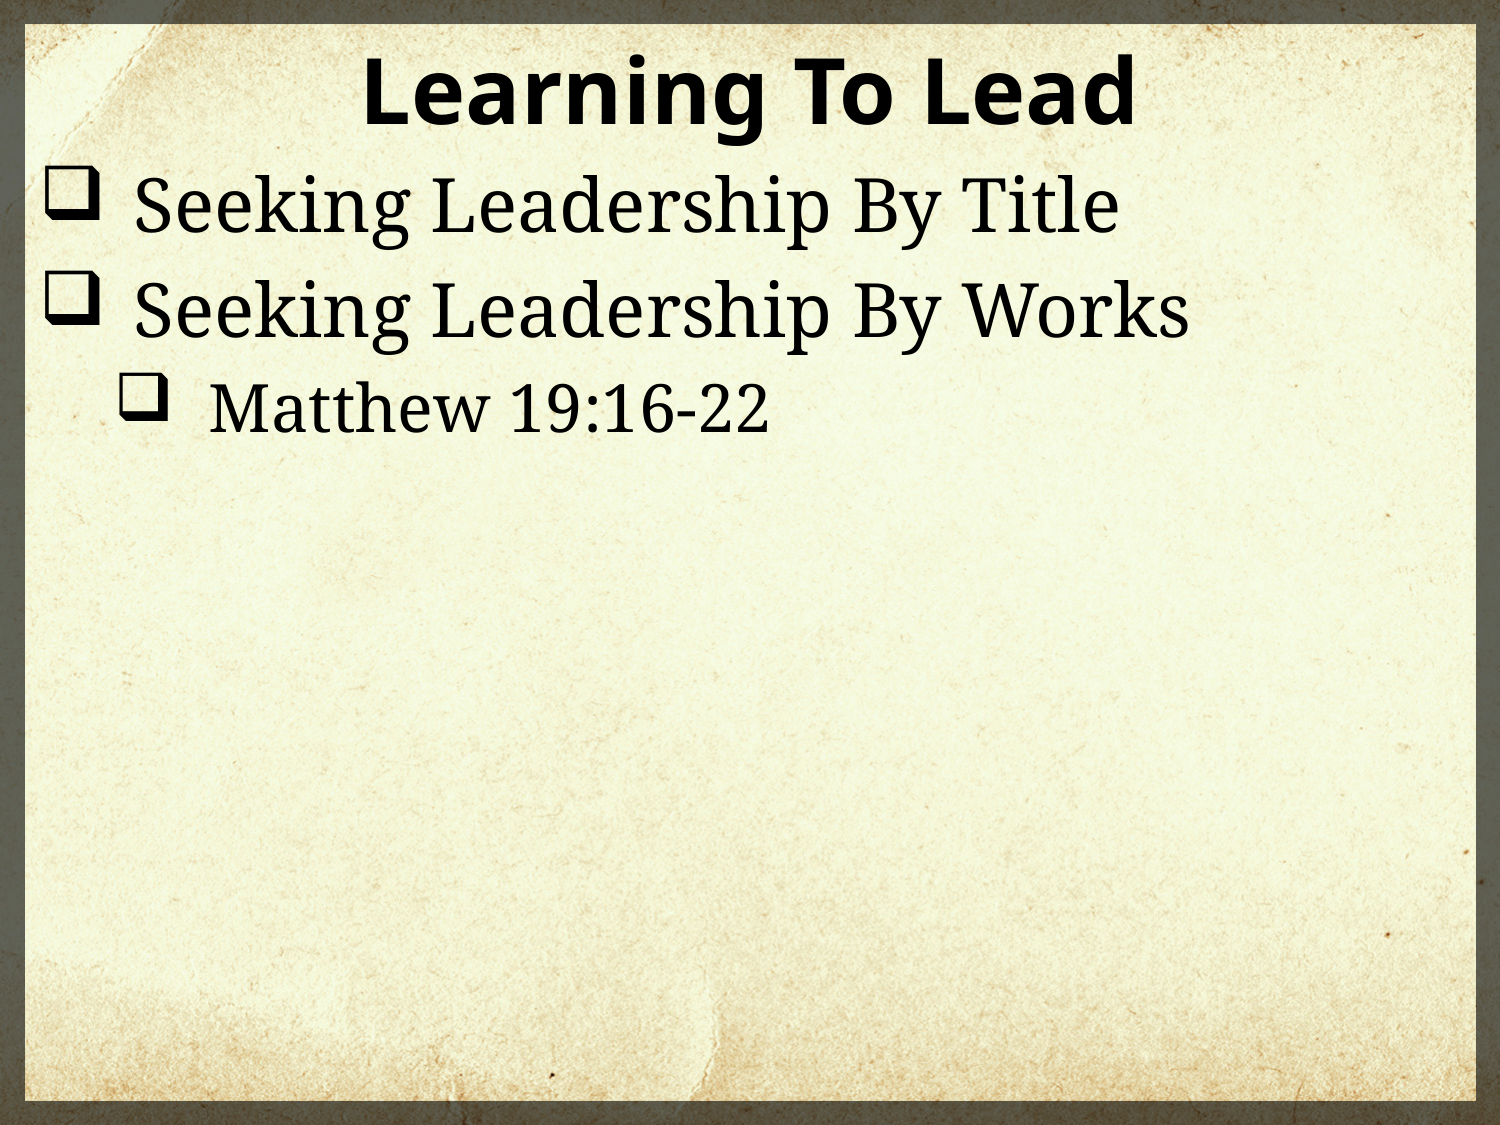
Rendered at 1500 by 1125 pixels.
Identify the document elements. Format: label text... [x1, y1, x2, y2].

subtitle Learning To Lead Seeking Leadership By Title Seeking Leadership By Works Matthew 19:16-22 [24, 24, 1475, 1100]
picture [0, 0, 1500, 1125]
